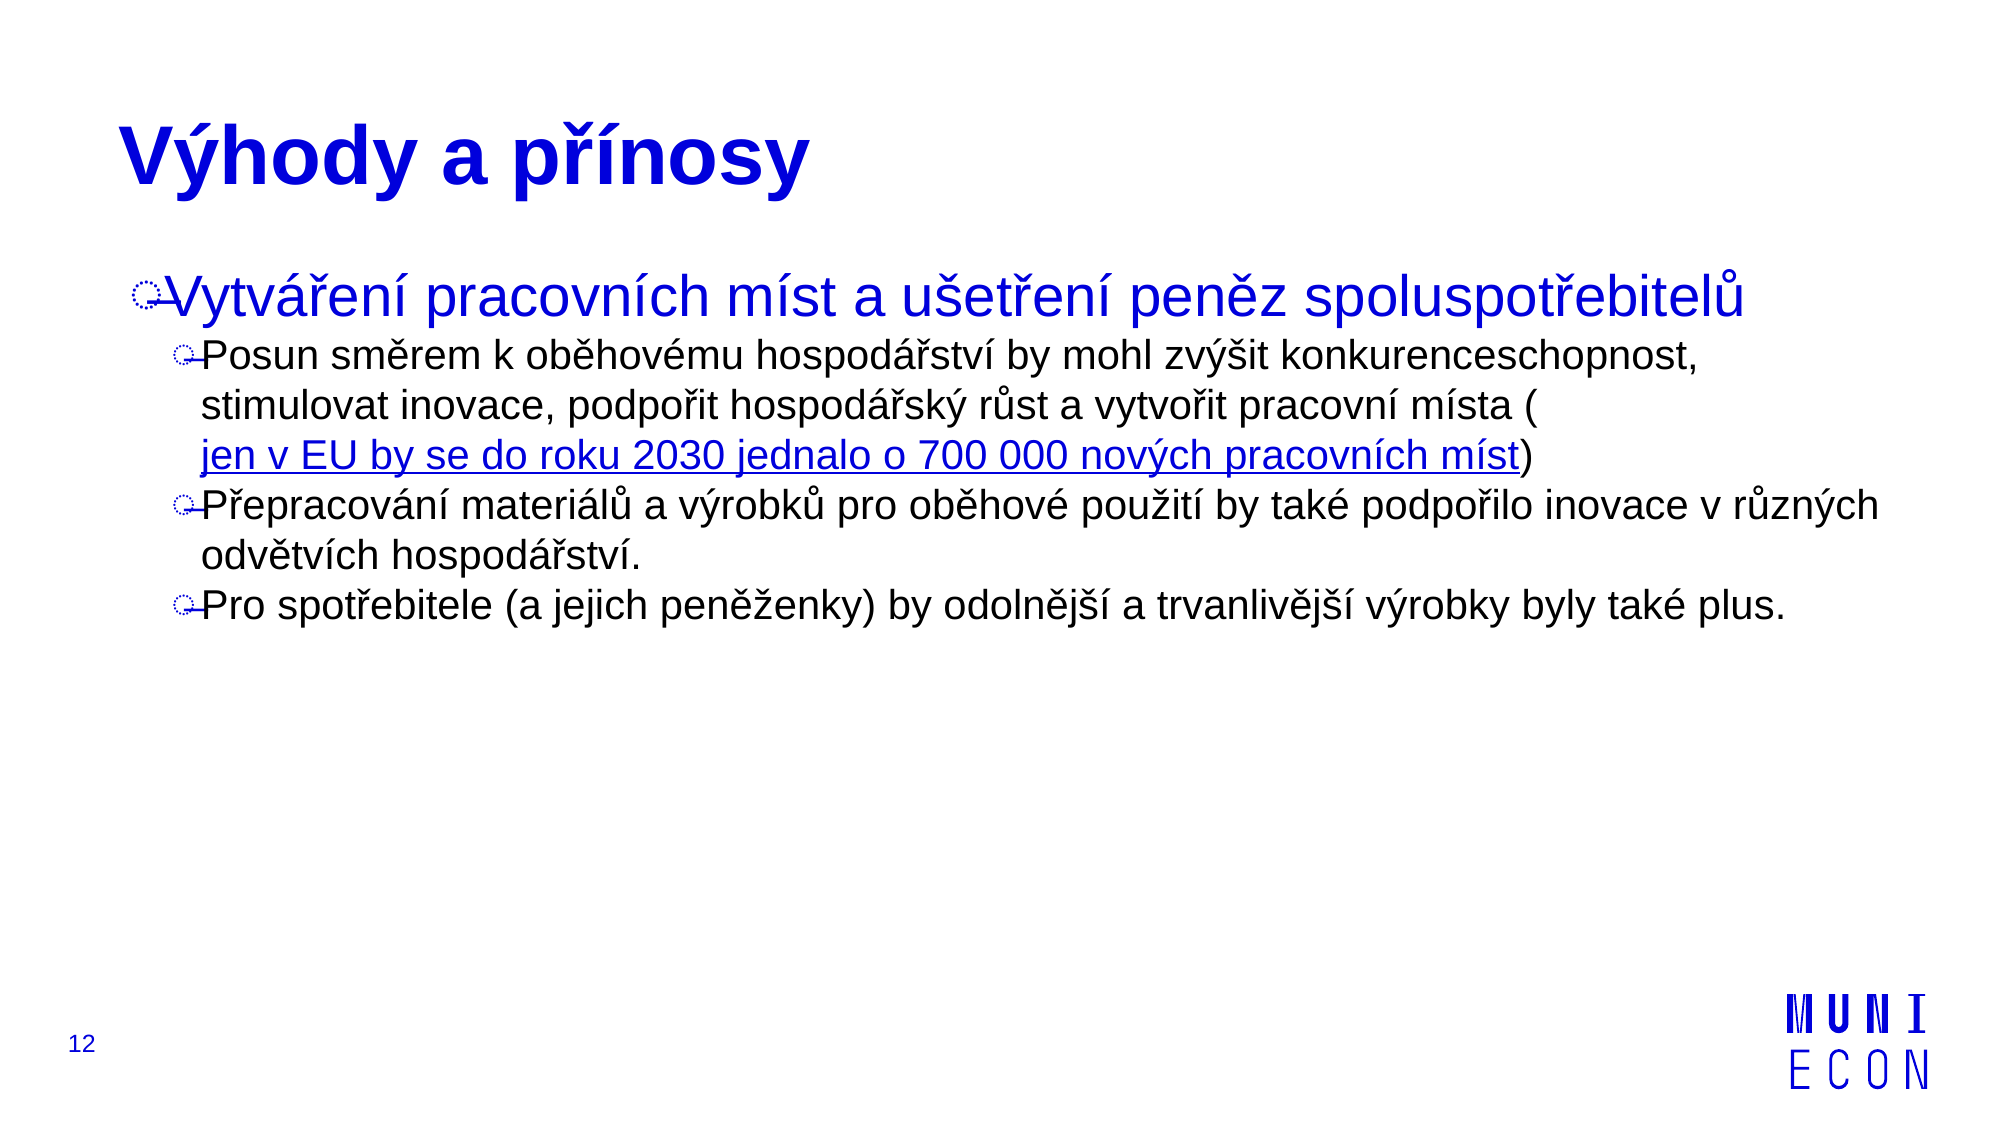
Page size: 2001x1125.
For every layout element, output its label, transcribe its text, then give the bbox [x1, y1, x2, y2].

title Výhody a přínosy [118, 118, 1883, 193]
slide_number 12 [67, 1021, 110, 1063]
list Vytváření pracovních míst a ušetření peněz spoluspotřebitelů Posun směrem k oběhovému hospodářství by mohl zvýšit konkurenceschopnost, stimulovat inovace, podpořit hospodářský růst a vytvořit pracovní místa (jen v EU by se do roku 2030 jednalo o 700 000 nových pracovních míst) Přepracování materiálů a výrobků pro oběhové použití by také podpořilo inovace v různých odvětvích hospodářství. Pro spotřebitele (a jejich peněženky) by odolnější a trvanlivější výrobky byly také plus. [118, 222, 1883, 1022]
